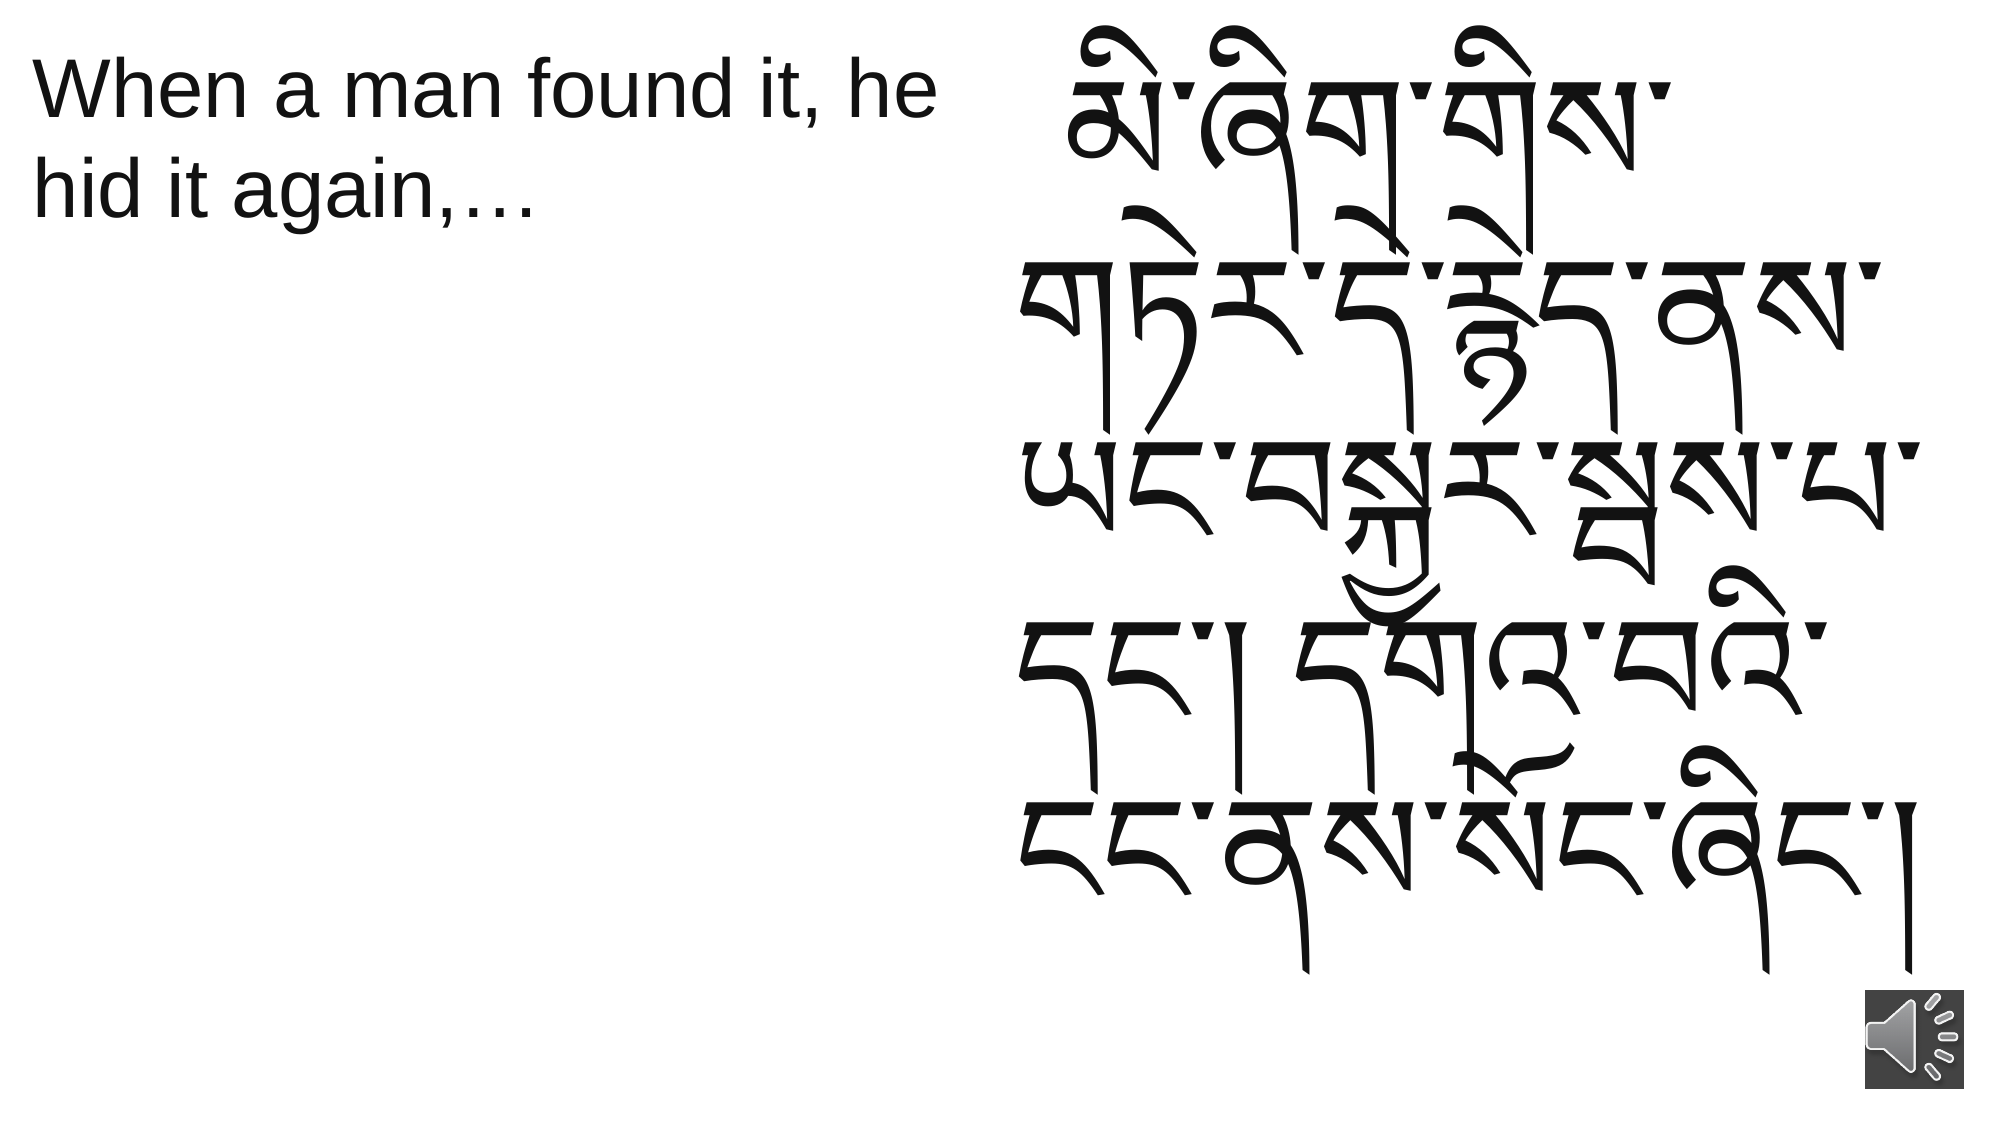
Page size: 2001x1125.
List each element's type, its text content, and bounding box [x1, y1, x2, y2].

picture [1864, 989, 1965, 1090]
text_box མི་ཞིག་གིས་གཏེར་དེ་རྙེད་ནས་ཡང་བསྐྱར་སྦས་པ་དང༌། དགའ་བའི་ངང་ནས་སོང་ཞིང༌། [999, 27, 2000, 1104]
text_box When a man found it, he hid it again,… [18, 27, 973, 1104]
